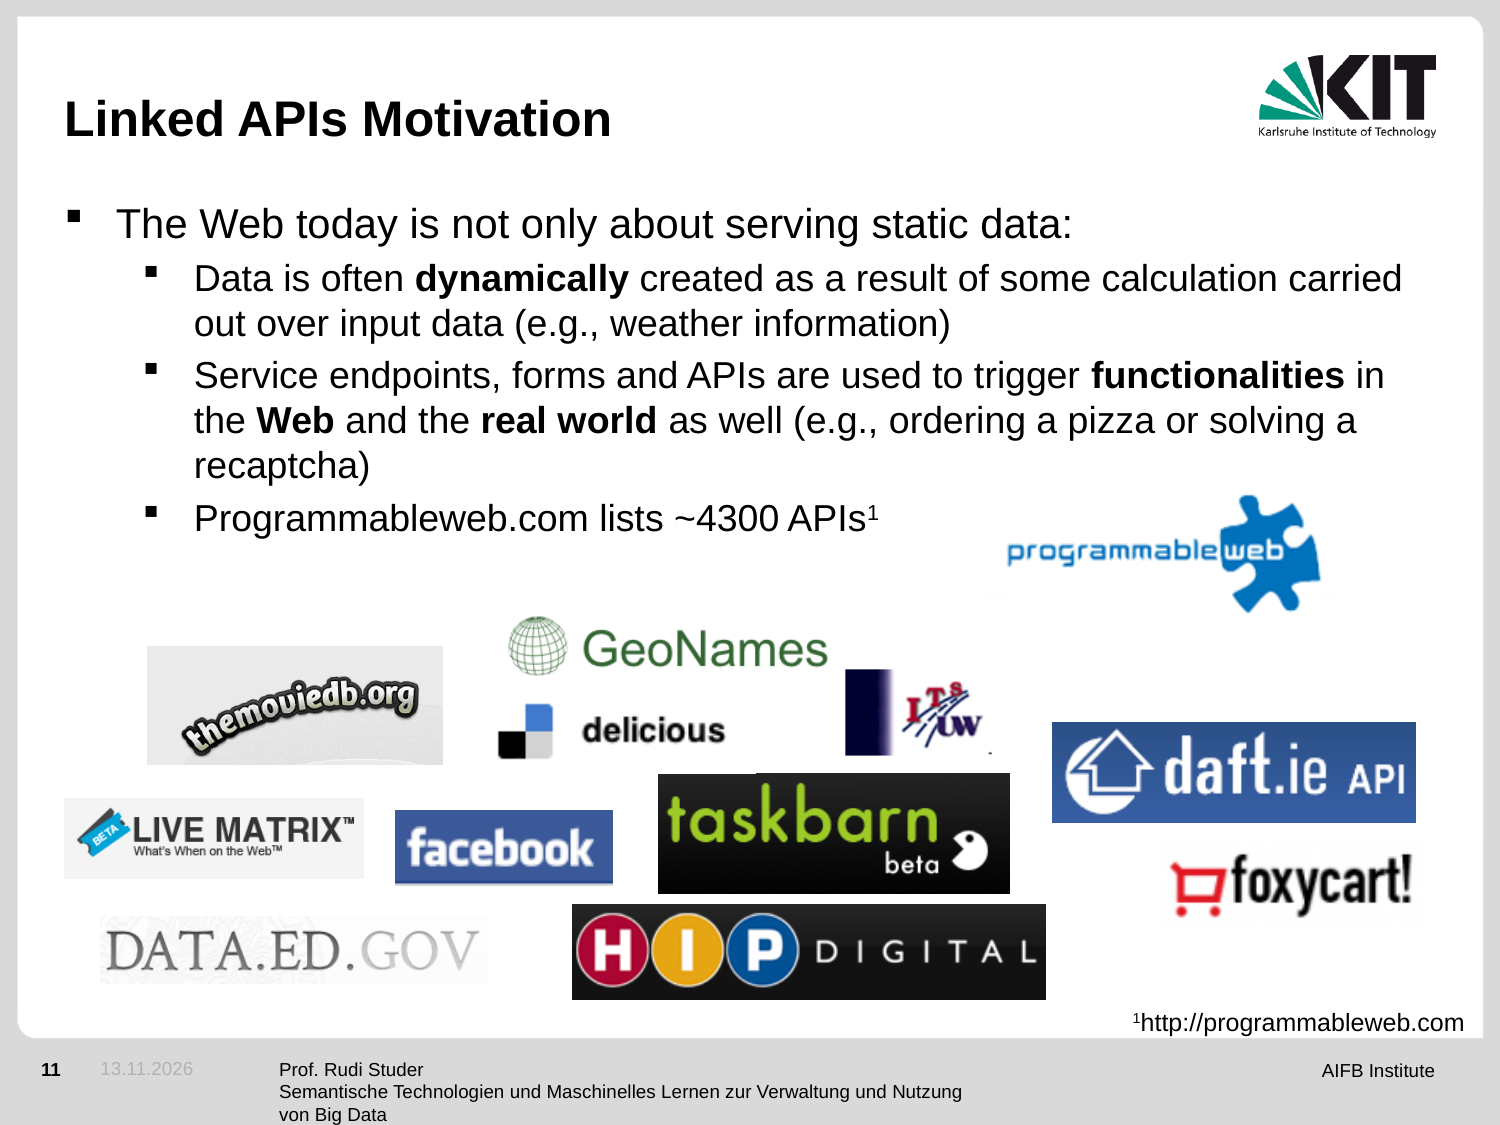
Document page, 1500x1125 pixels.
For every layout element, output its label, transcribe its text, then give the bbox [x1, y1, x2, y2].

text_box 1http://programmableweb.com [1117, 998, 1481, 1044]
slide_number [100, 1057, 272, 1117]
title Linked APIs Motivation [63, 54, 1199, 148]
picture [0, 0, 1500, 1125]
footer Prof. Rudi Studer Semantische Technologien und Maschinelles Lernen zur Verwaltung und Nutzung von Big Data [278, 1056, 977, 1117]
list The Web today is not only about serving static data: Data is often dynamically created as a result of some calculation carried out over input data (e.g., weather information) Service endpoints, forms and APIs are used to trigger functionalities in the Web and the real world as well (e.g., ordering a pizza or solving a recaptcha) Programmableweb.com lists ~4300 APIs1 [64, 196, 1448, 1000]
